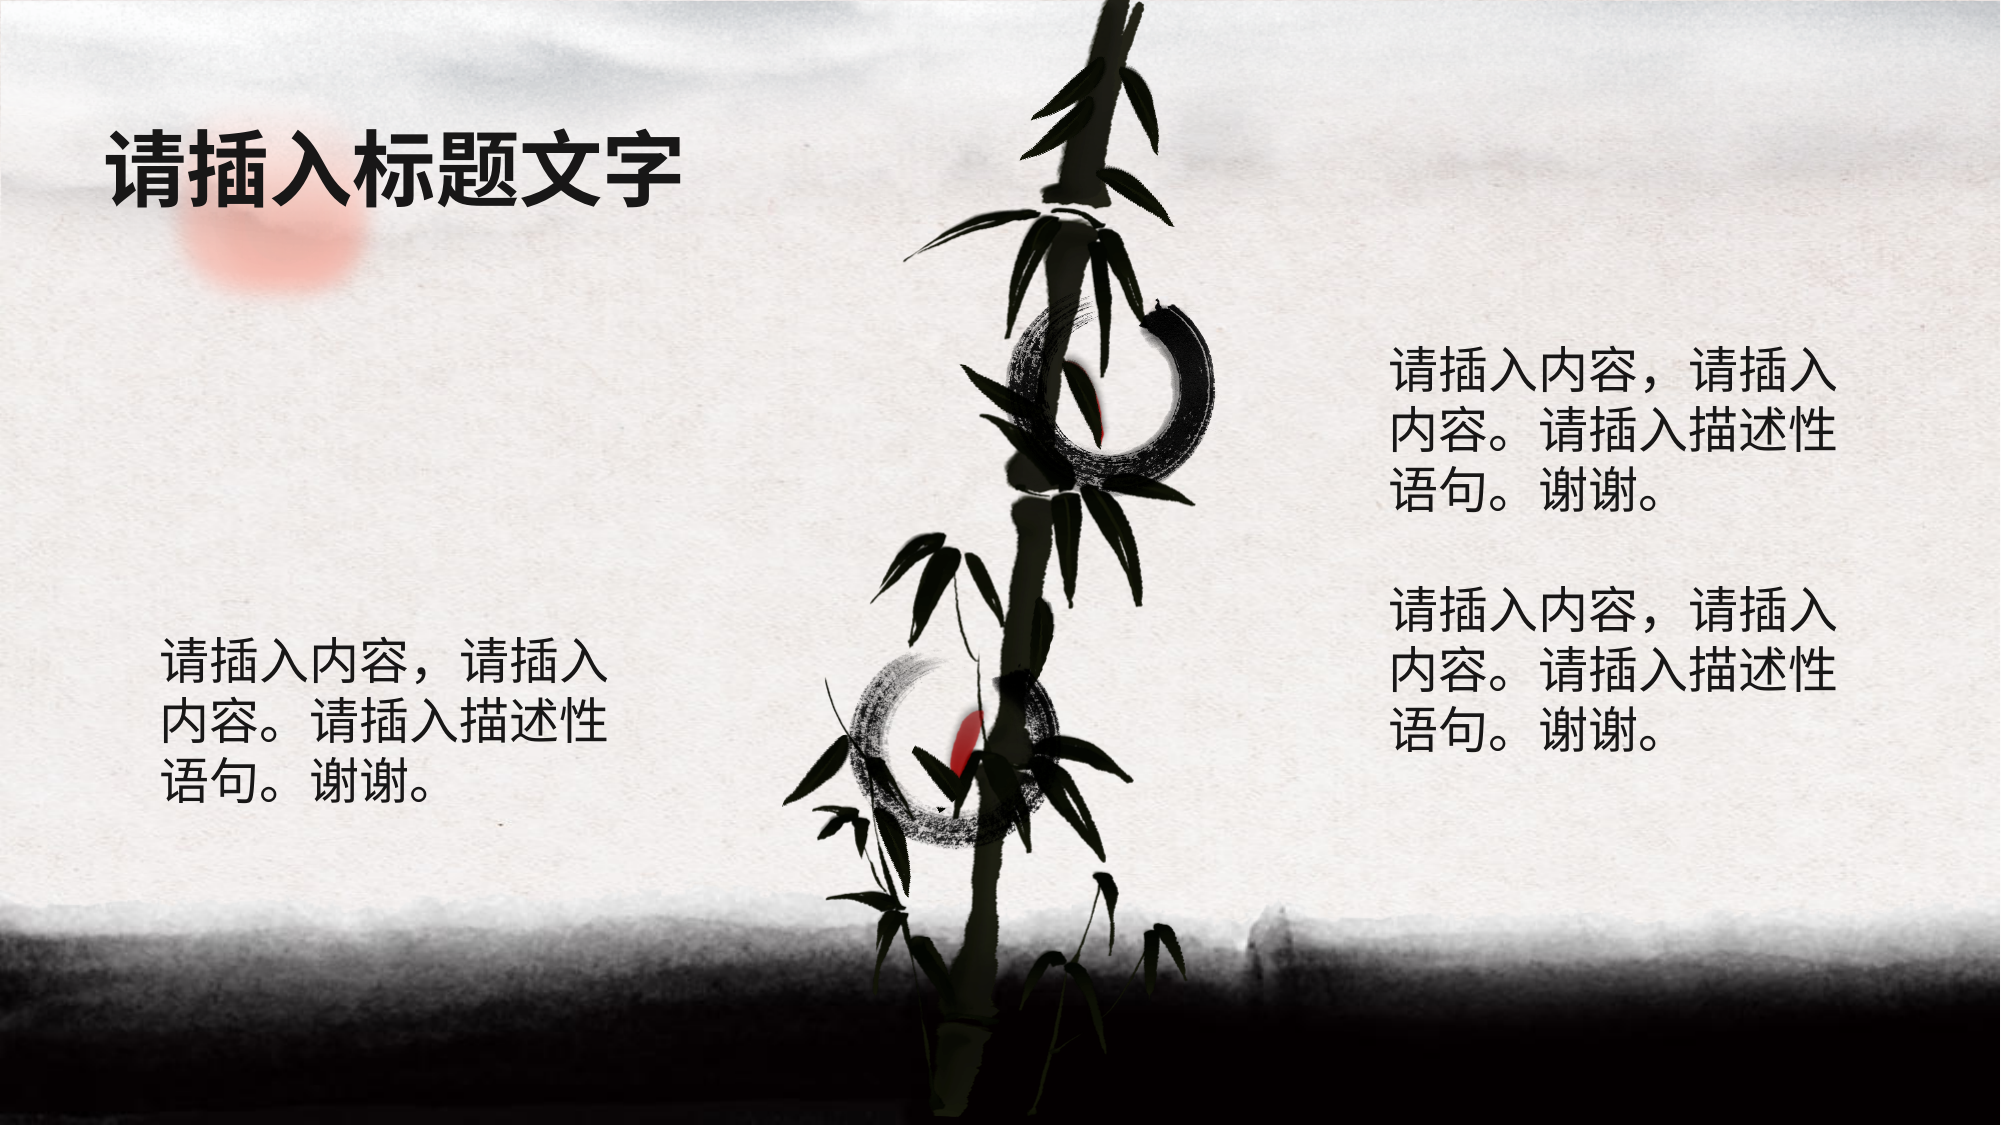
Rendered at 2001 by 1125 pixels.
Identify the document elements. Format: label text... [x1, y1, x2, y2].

picture [0, 0, 2001, 1125]
text_box 请插入内容，请插入内容。请插入描述性语句。谢谢。 请插入内容，请插入内容。请插入描述性语句。谢谢。 [1373, 322, 1862, 766]
text_box 请插入内容，请插入内容。请插入描述性语句。谢谢。 [144, 561, 633, 794]
